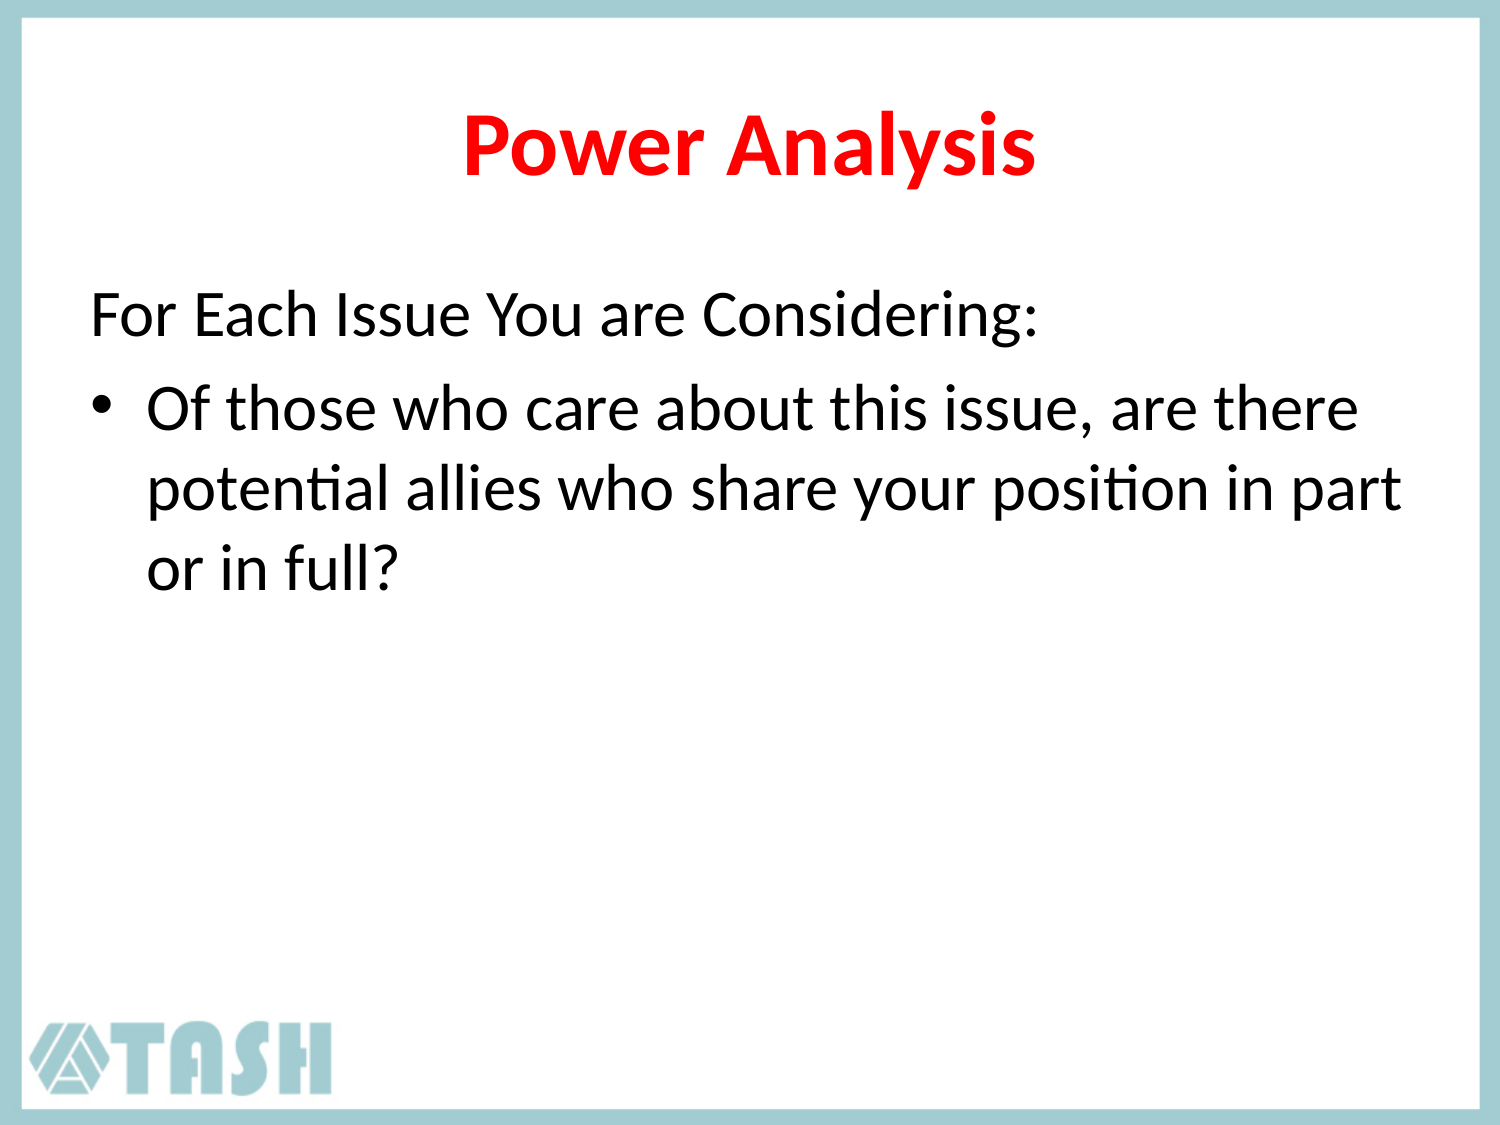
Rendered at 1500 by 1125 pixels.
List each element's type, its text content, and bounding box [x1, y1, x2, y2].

title Power Analysis [75, 45, 1425, 233]
picture [0, 0, 1500, 1125]
list For Each Issue You are Considering: Of those who care about this issue, are there potential allies who share your position in part or in full? [75, 262, 1425, 1005]
